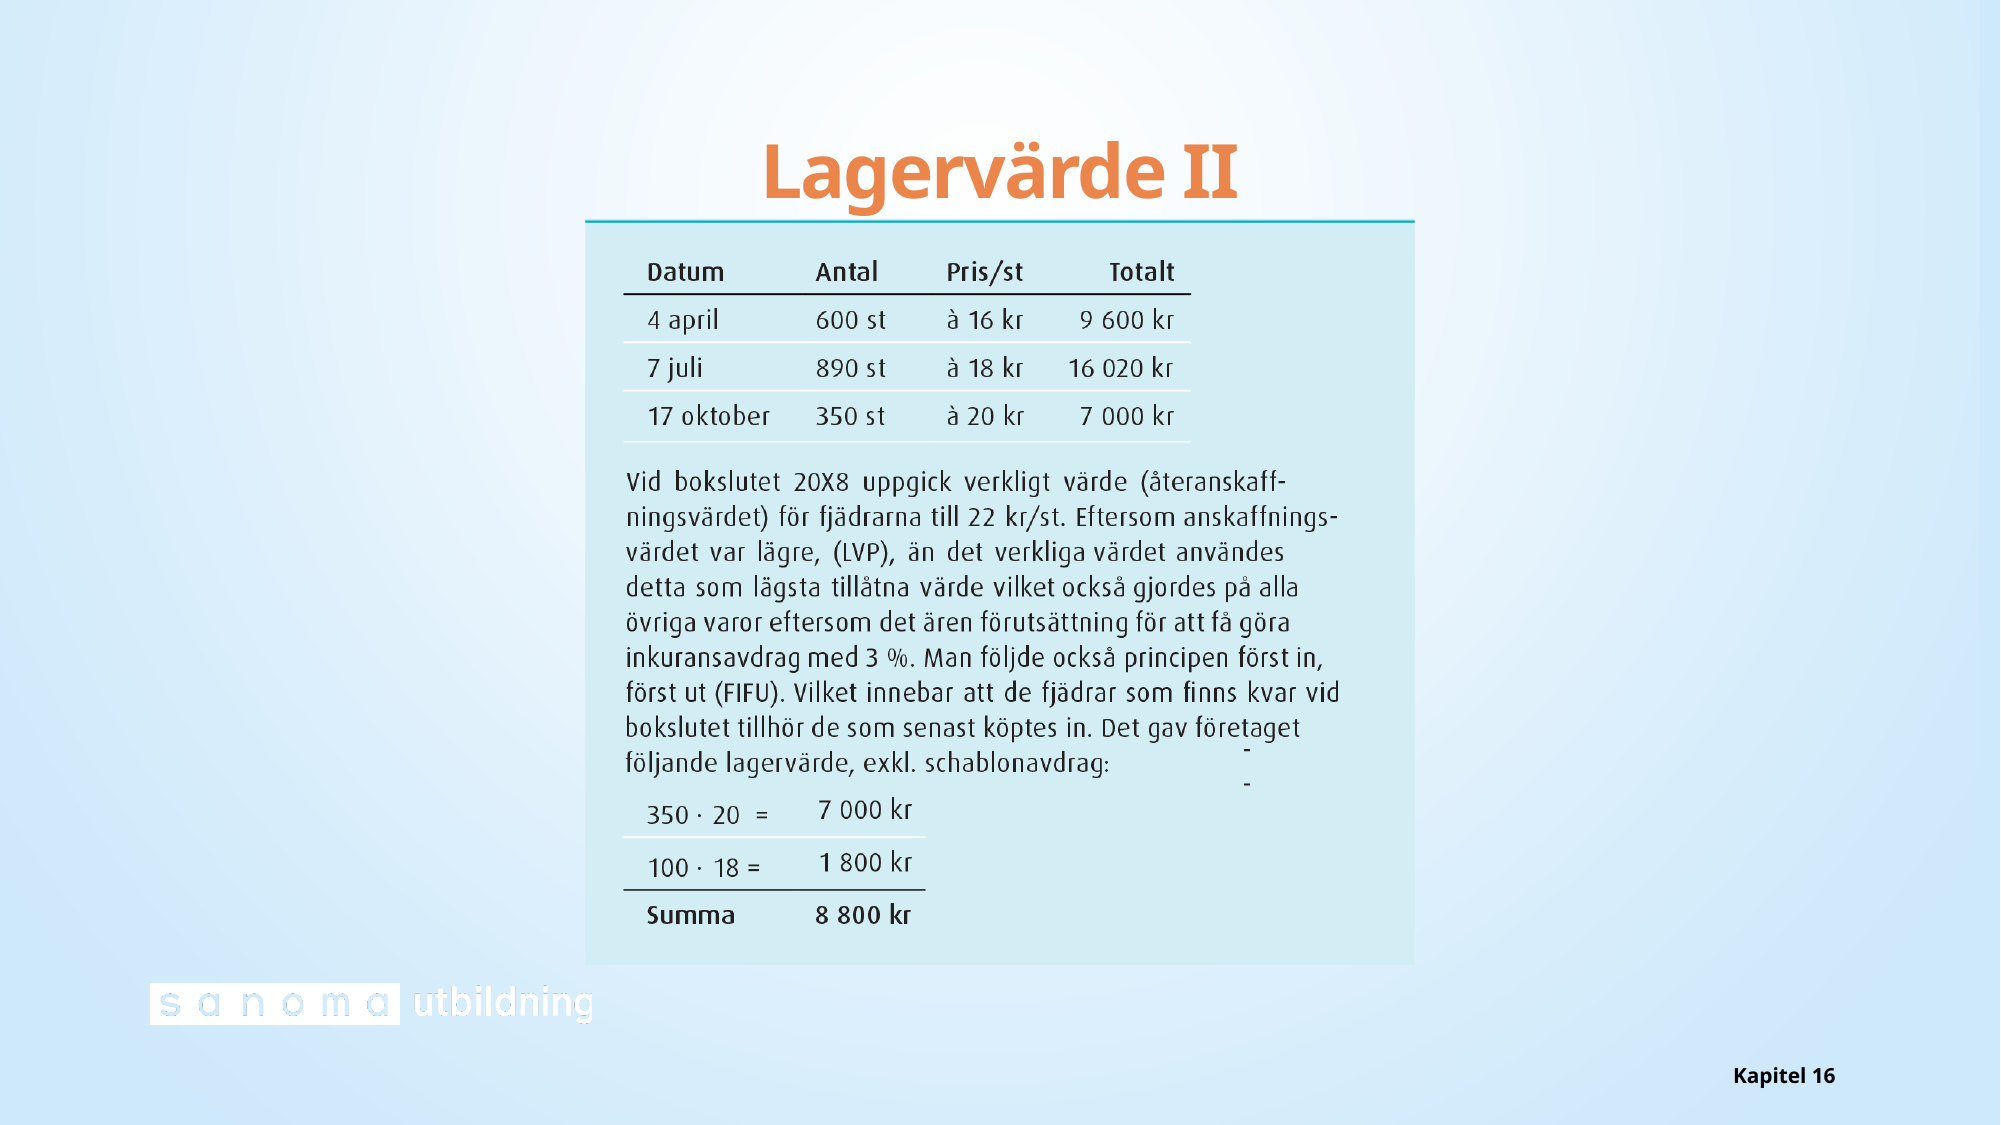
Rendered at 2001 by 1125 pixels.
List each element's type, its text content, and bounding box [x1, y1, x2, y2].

picture [0, 0, 1980, 1125]
title Lagervärde II [149, 108, 1851, 219]
text_box Kapitel 16 [1687, 1055, 1851, 1096]
